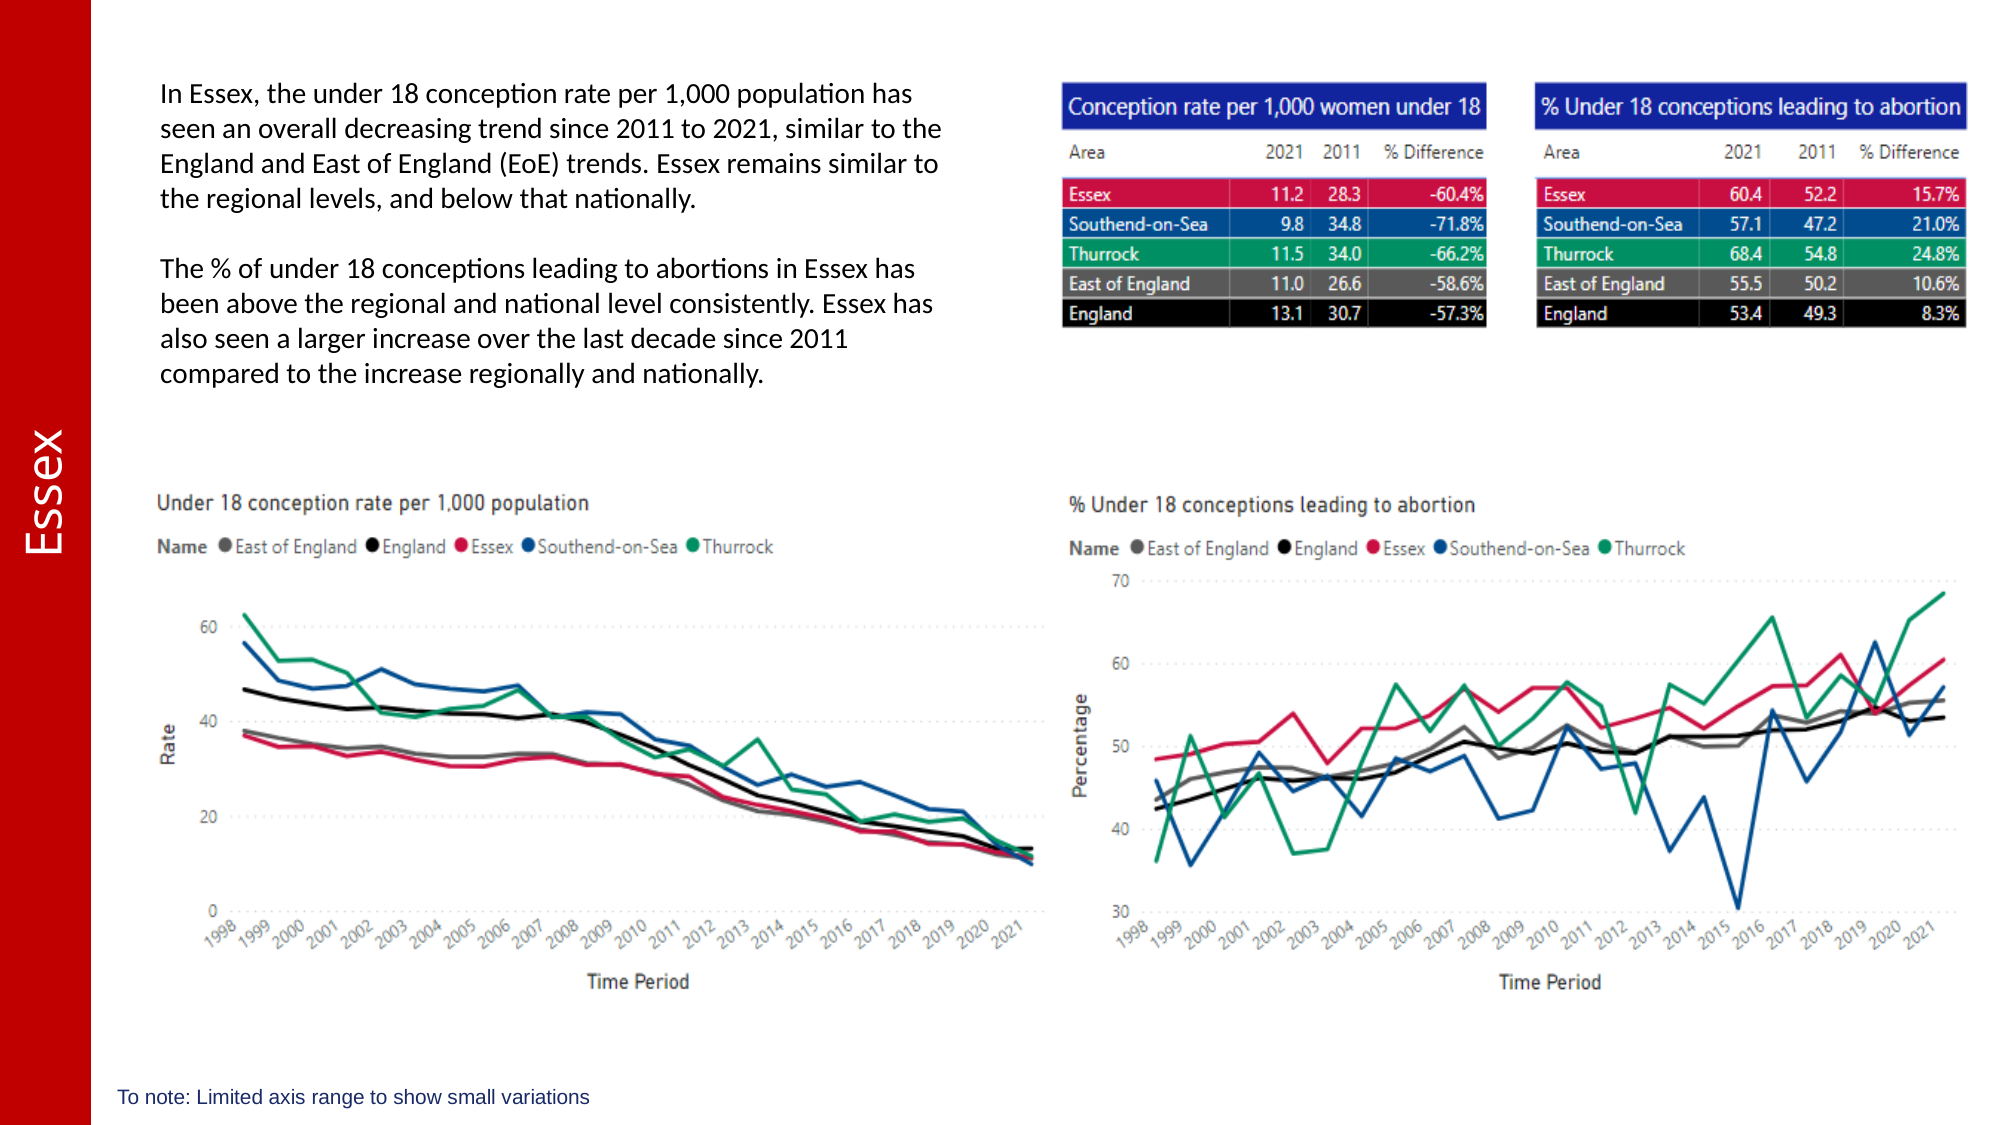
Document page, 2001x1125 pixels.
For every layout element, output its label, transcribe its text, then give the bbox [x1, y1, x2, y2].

text_box Essex [0, 0, 91, 1125]
text_box In Essex, the under 18 conception rate per 1,000 population has seen an overall decreasing trend since 2011 to 2021, similar to the England and East of England (EoE) trends. Essex remains similar to the regional levels, and below that nationally. The % of under 18 conceptions leading to abortions in Essex has been above the regional and national level consistently. Essex has also seen a larger increase over the last decade since 2011 compared to the increase regionally and nationally. [145, 67, 976, 397]
picture [145, 481, 1975, 1000]
picture [1057, 79, 1968, 336]
text_box To note: Limited axis range to show small variations [102, 1076, 1271, 1117]
